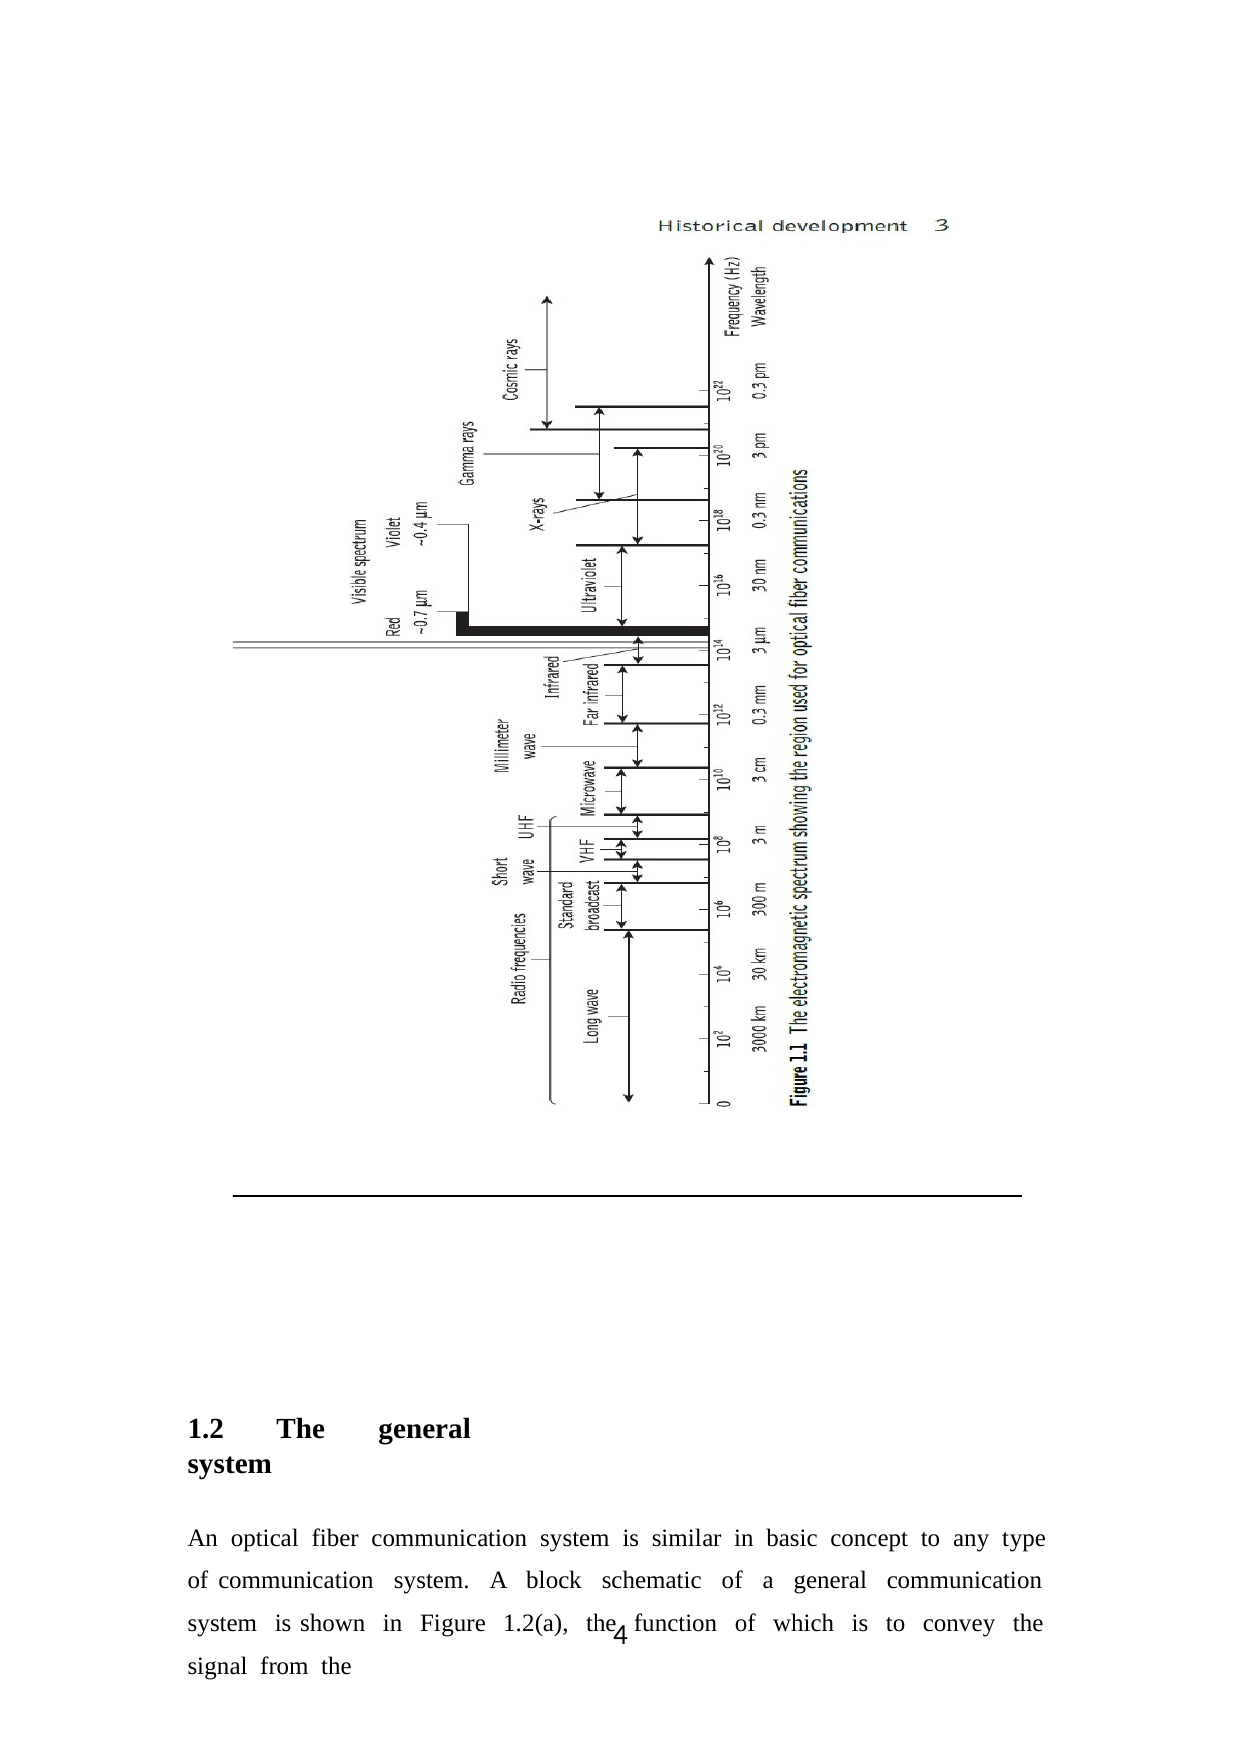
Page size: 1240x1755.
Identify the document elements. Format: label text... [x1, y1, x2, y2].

text_box [232, 161, 1022, 1197]
text_box 1.2 The general system An optical fiber communication system is similar in basic concept to any type of communication system. A block schematic of a general communication system is shown in Figure 1.2(a), the function of which is to convey the signal from the [185, 1409, 1055, 1570]
slide_number 2 [185, 1570, 1055, 1655]
